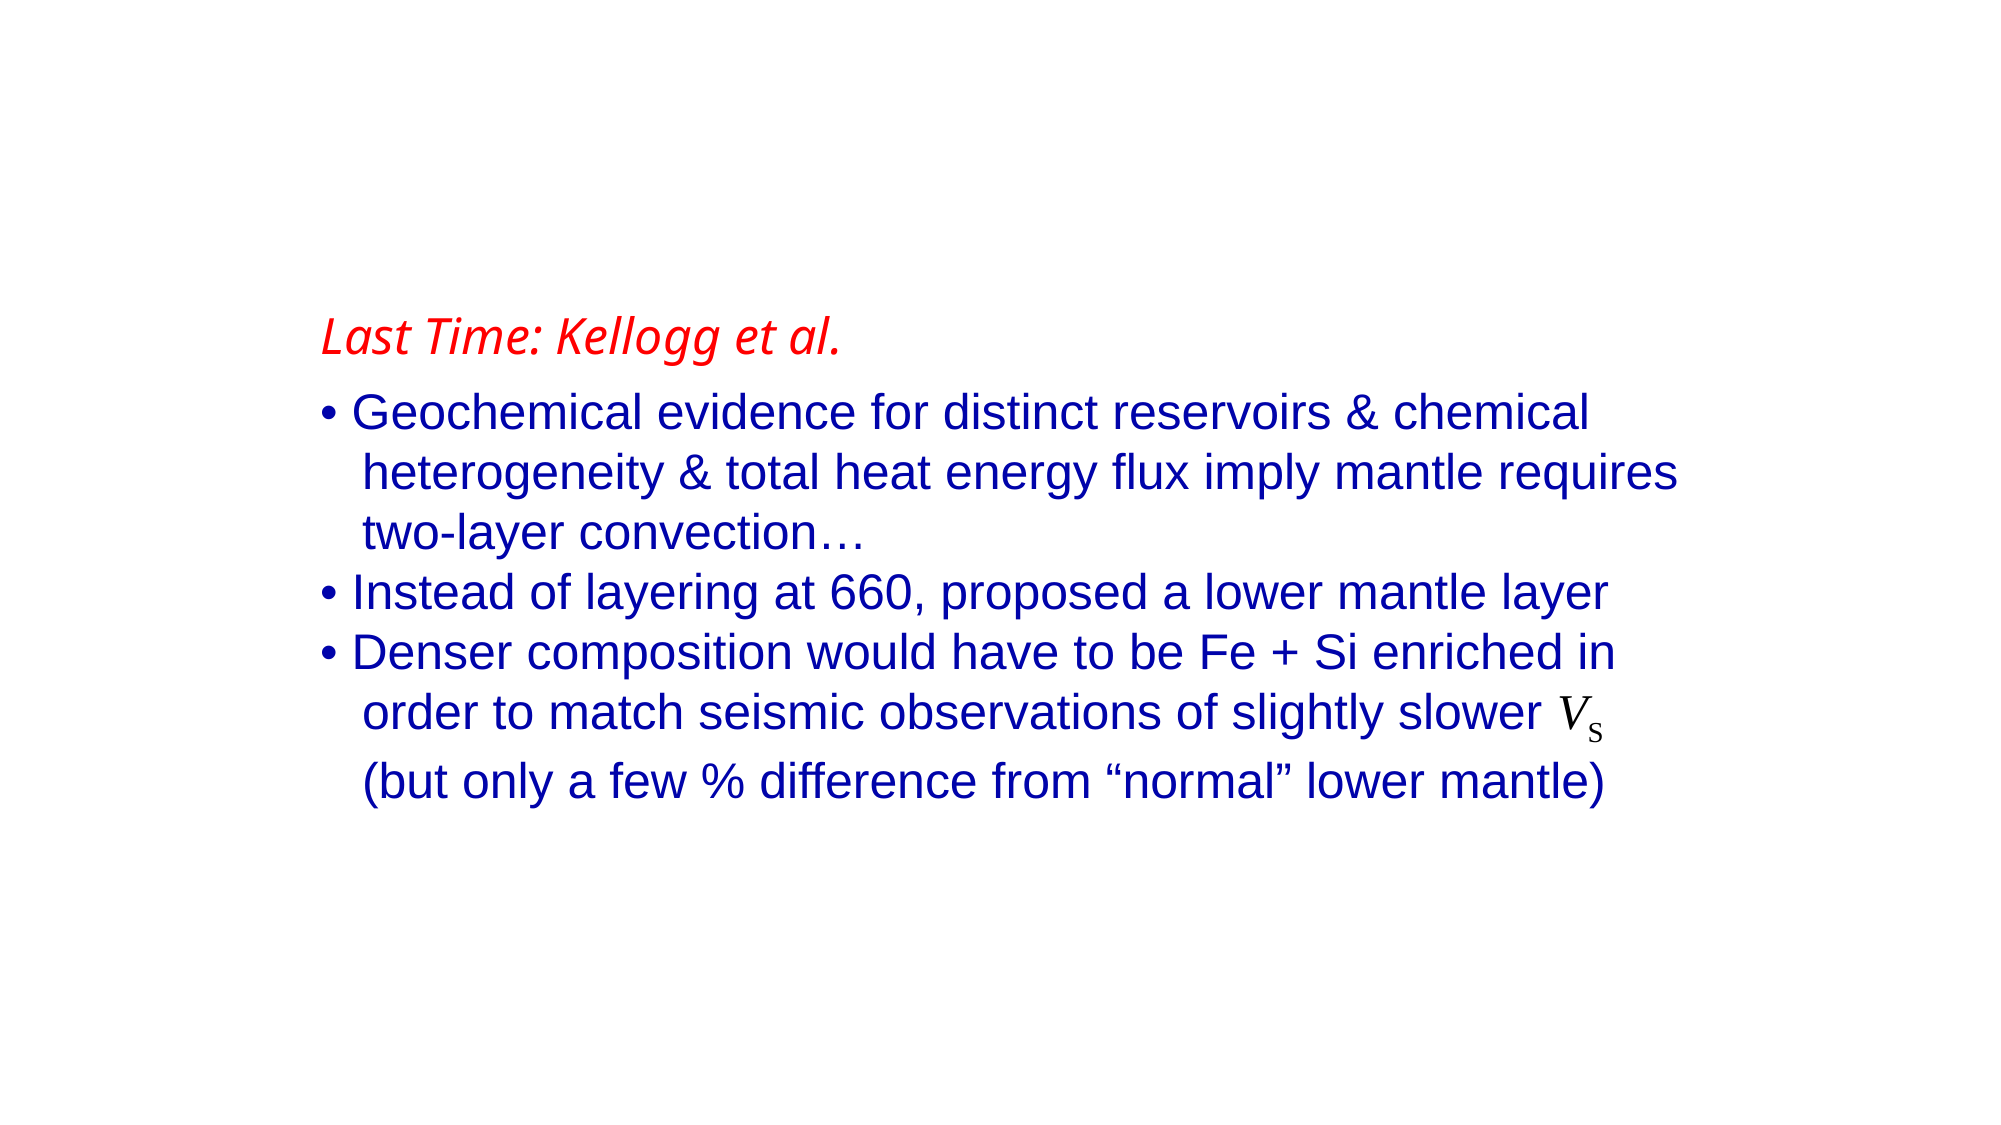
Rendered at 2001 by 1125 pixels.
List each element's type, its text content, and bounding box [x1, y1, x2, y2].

text_box Last Time: Kellogg et al. • Geochemical evidence for distinct reservoirs & chemical heterogeneity & total heat energy flux imply mantle requires two-layer convection… • Instead of layering at 660, proposed a lower mantle layer • Denser composition would have to be Fe + Si enriched in order to match seismic observations of slightly slower VS (but only a few % difference from “normal” lower mantle) [305, 297, 1695, 831]
